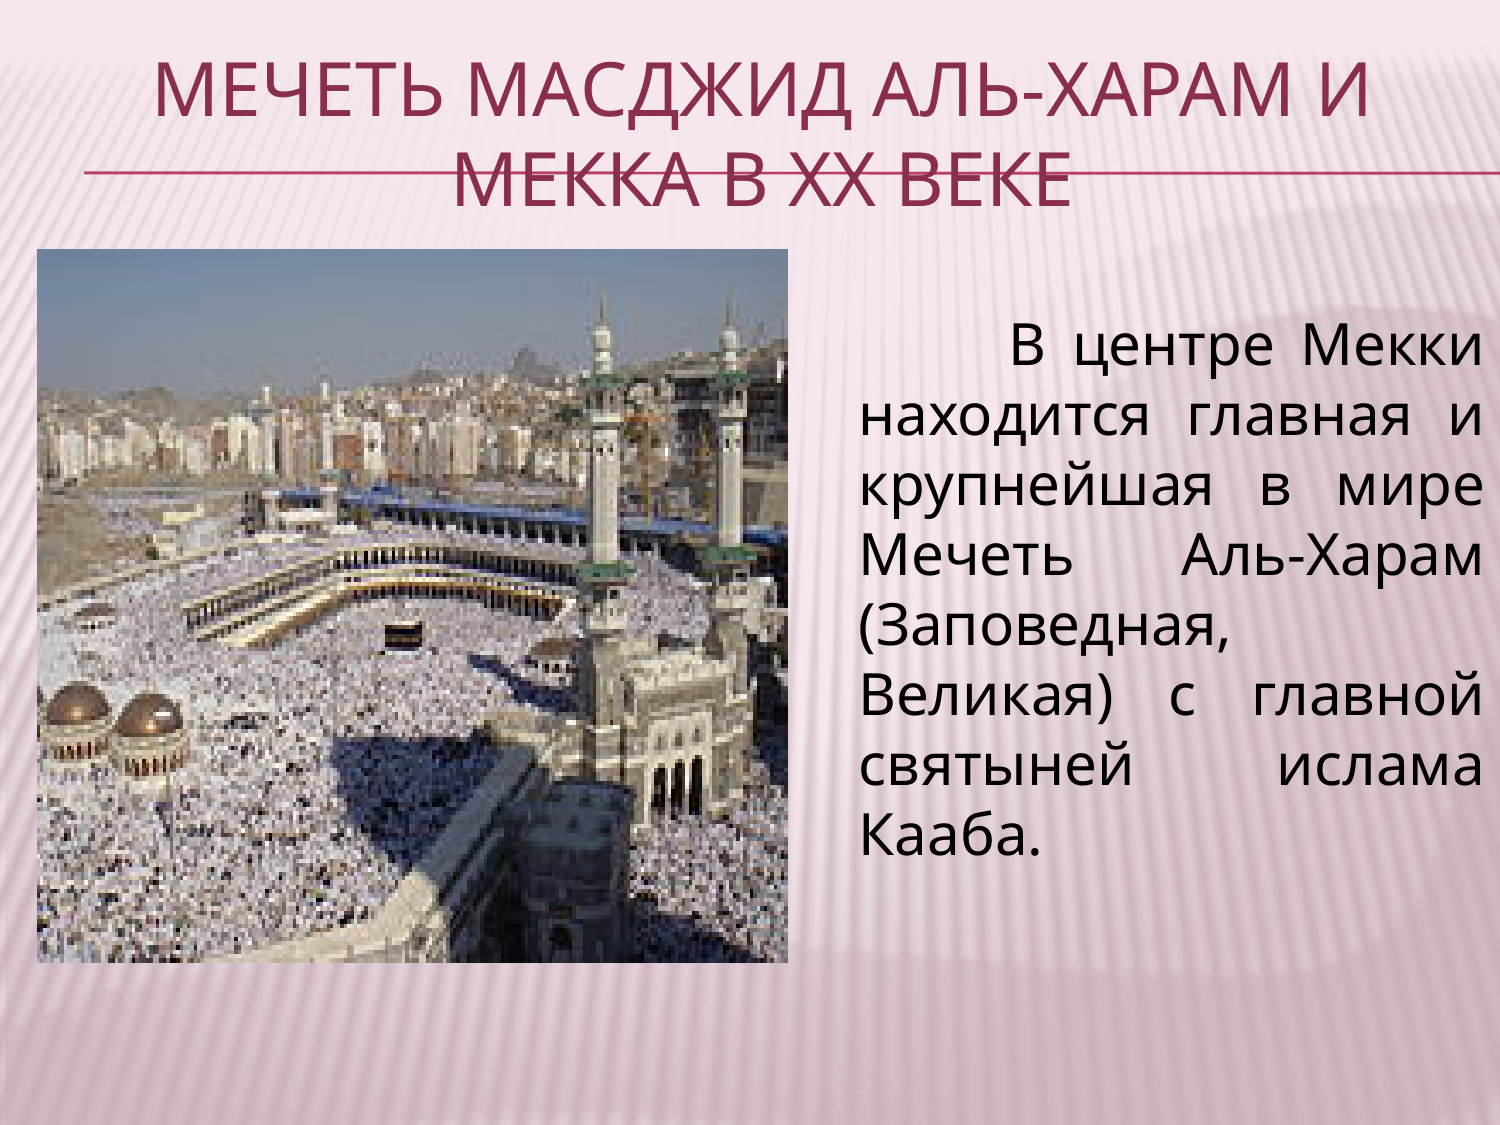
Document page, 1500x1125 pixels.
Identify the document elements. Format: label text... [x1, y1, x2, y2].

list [37, 249, 788, 963]
title Мечеть Масджид аль-Харам и Мекка в XX веке [50, 24, 1475, 238]
list В центре Мекки находится главная и крупнейшая в мире Мечеть Аль-Харам (Заповедная, Великая) с главной святыней ислама Кааба. [787, 299, 1500, 1075]
